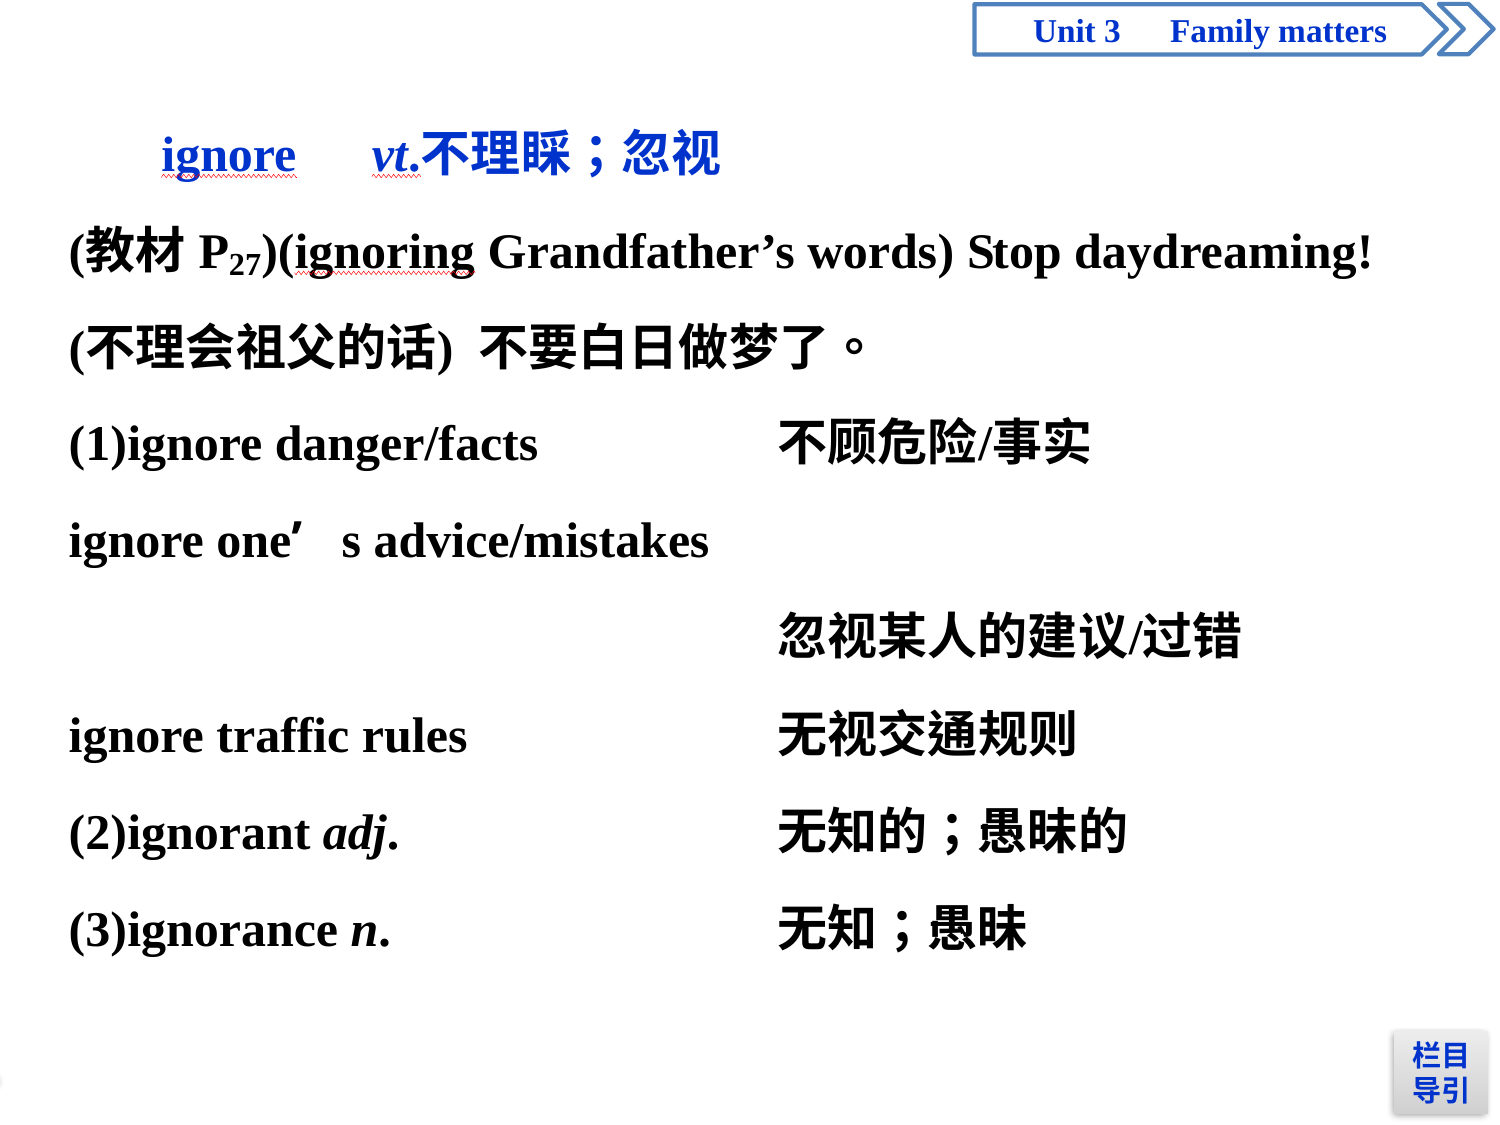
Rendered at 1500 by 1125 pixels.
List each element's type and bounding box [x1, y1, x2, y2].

text_box [68, 410, 1428, 994]
text_box [68, 101, 1428, 410]
